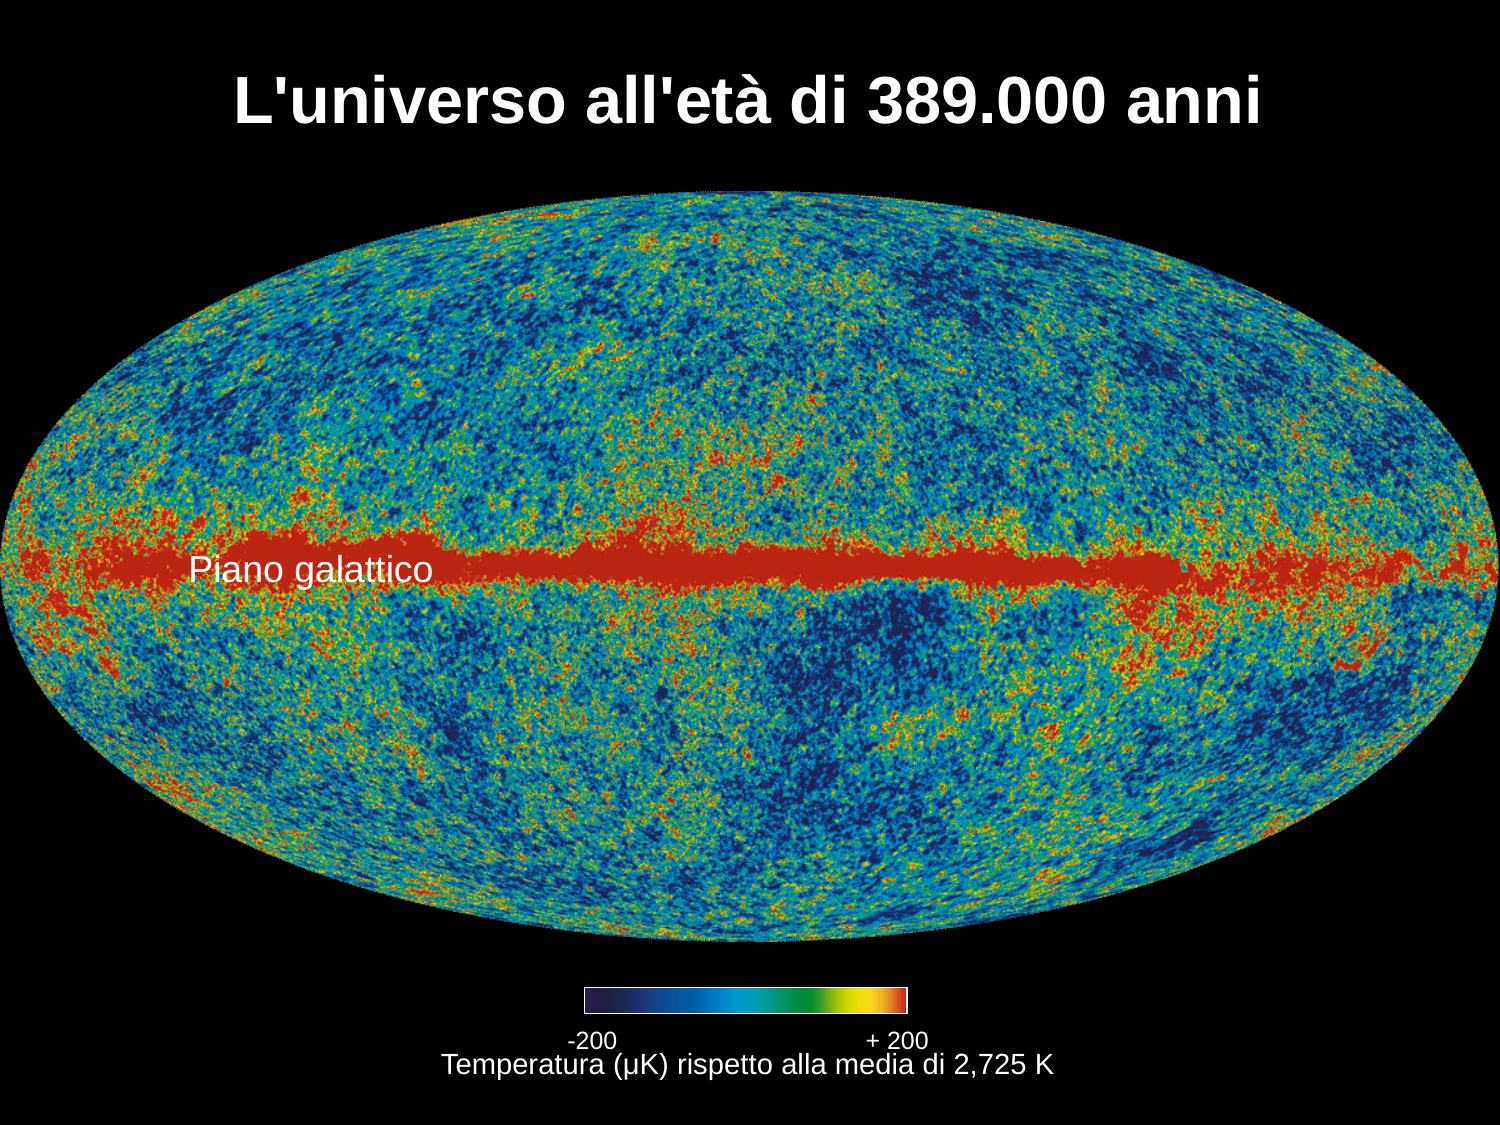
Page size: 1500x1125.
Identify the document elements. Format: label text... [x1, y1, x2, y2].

picture [745, 878, 750, 886]
picture [0, 191, 1500, 942]
text_box L'universo all'età di 389.000 anni [75, 49, 1423, 145]
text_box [438, 987, 1059, 1081]
